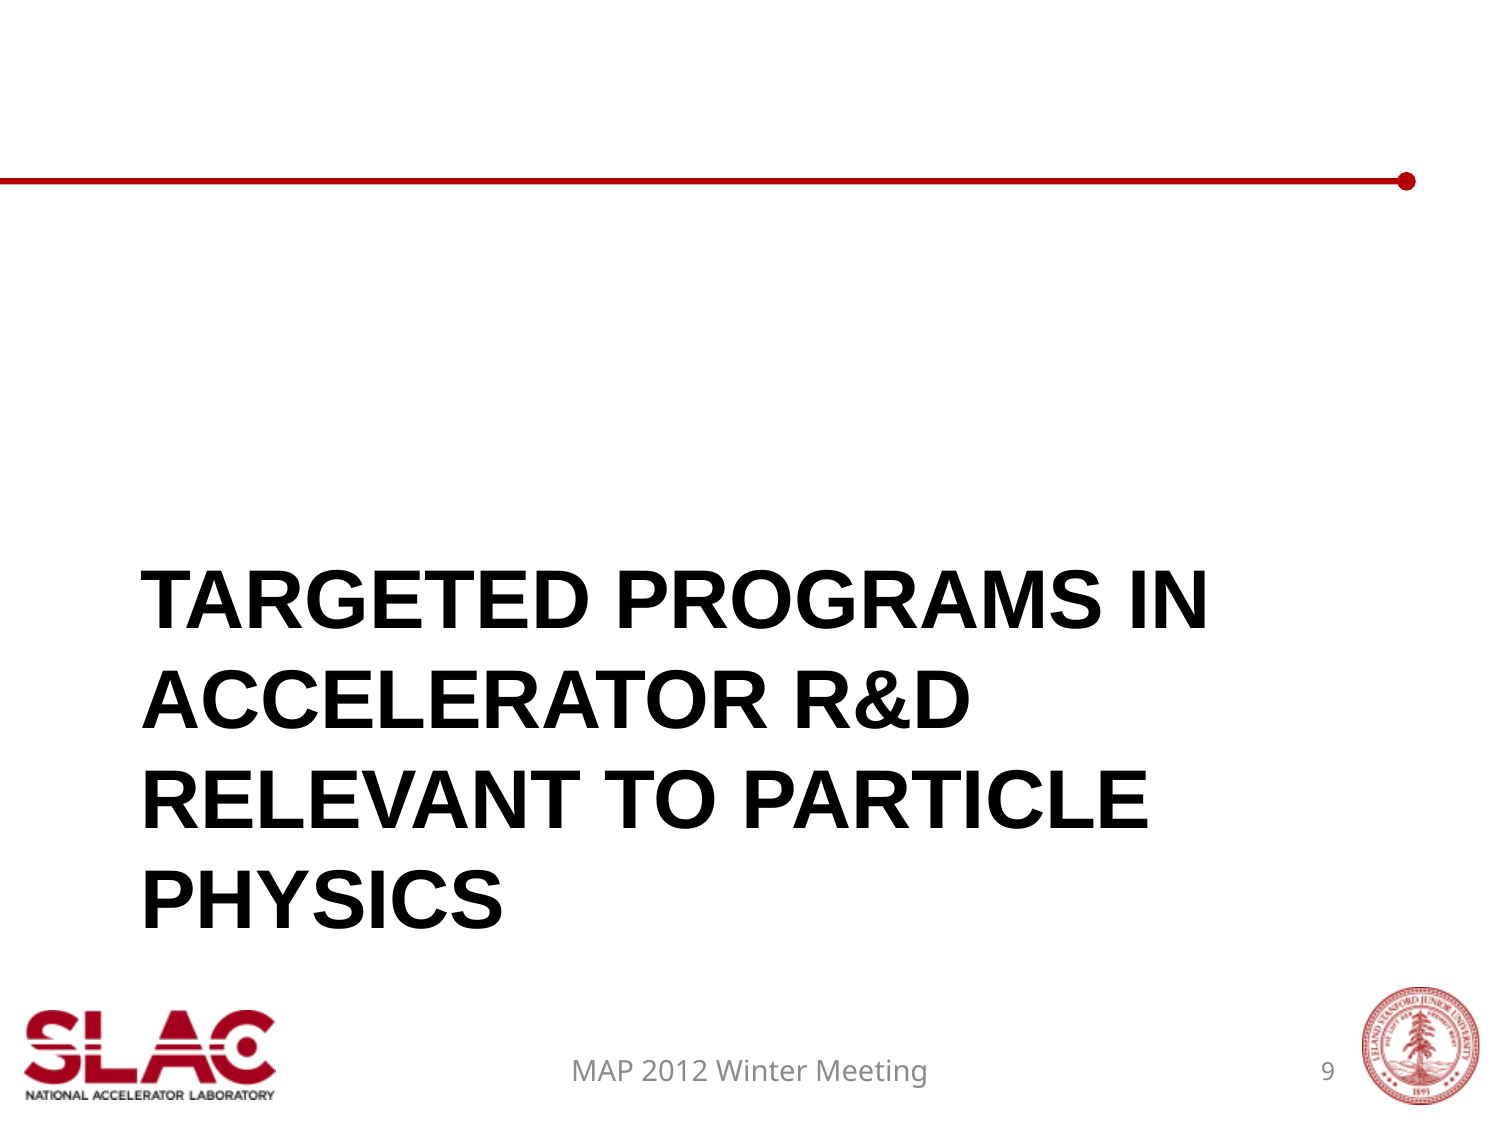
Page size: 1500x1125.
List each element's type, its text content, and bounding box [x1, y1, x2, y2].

picture [24, 1010, 276, 1100]
picture [1362, 987, 1480, 1105]
slide_number 9 [1074, 1042, 1350, 1103]
footer MAP 2012 Winter Meeting [450, 1042, 1050, 1103]
title Targeted Programs in Accelerator R&D relevant to Particle physics [124, 537, 1401, 762]
